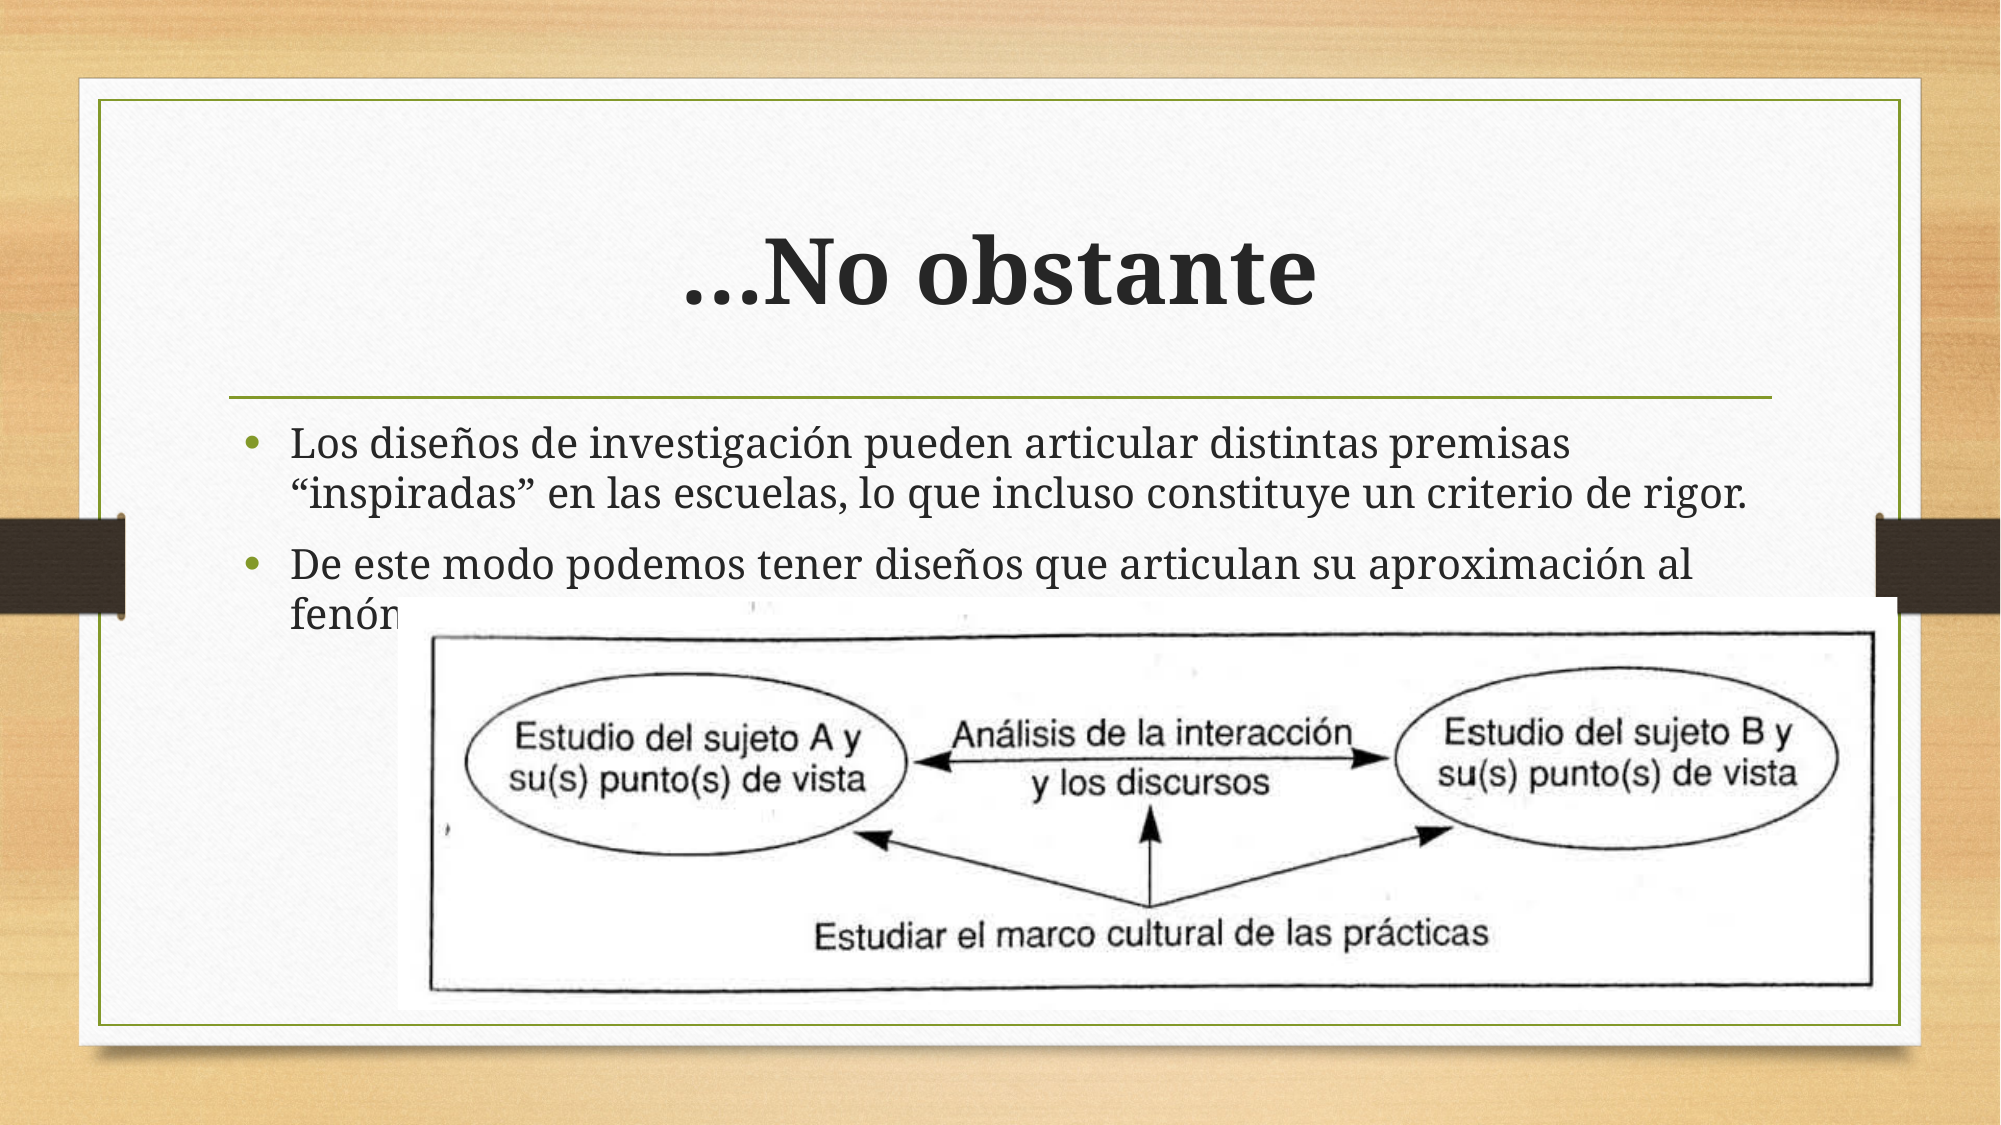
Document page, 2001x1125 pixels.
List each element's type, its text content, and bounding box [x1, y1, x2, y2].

picture [0, 0, 2001, 1125]
title …No obstante [212, 161, 1788, 375]
list Los diseños de investigación pueden articular distintas premisas “inspiradas” en las escuelas, lo que incluso constituye un criterio de rigor. De este modo podemos tener diseños que articulan su aproximación al fenómeno de este modo: [228, 408, 1785, 745]
